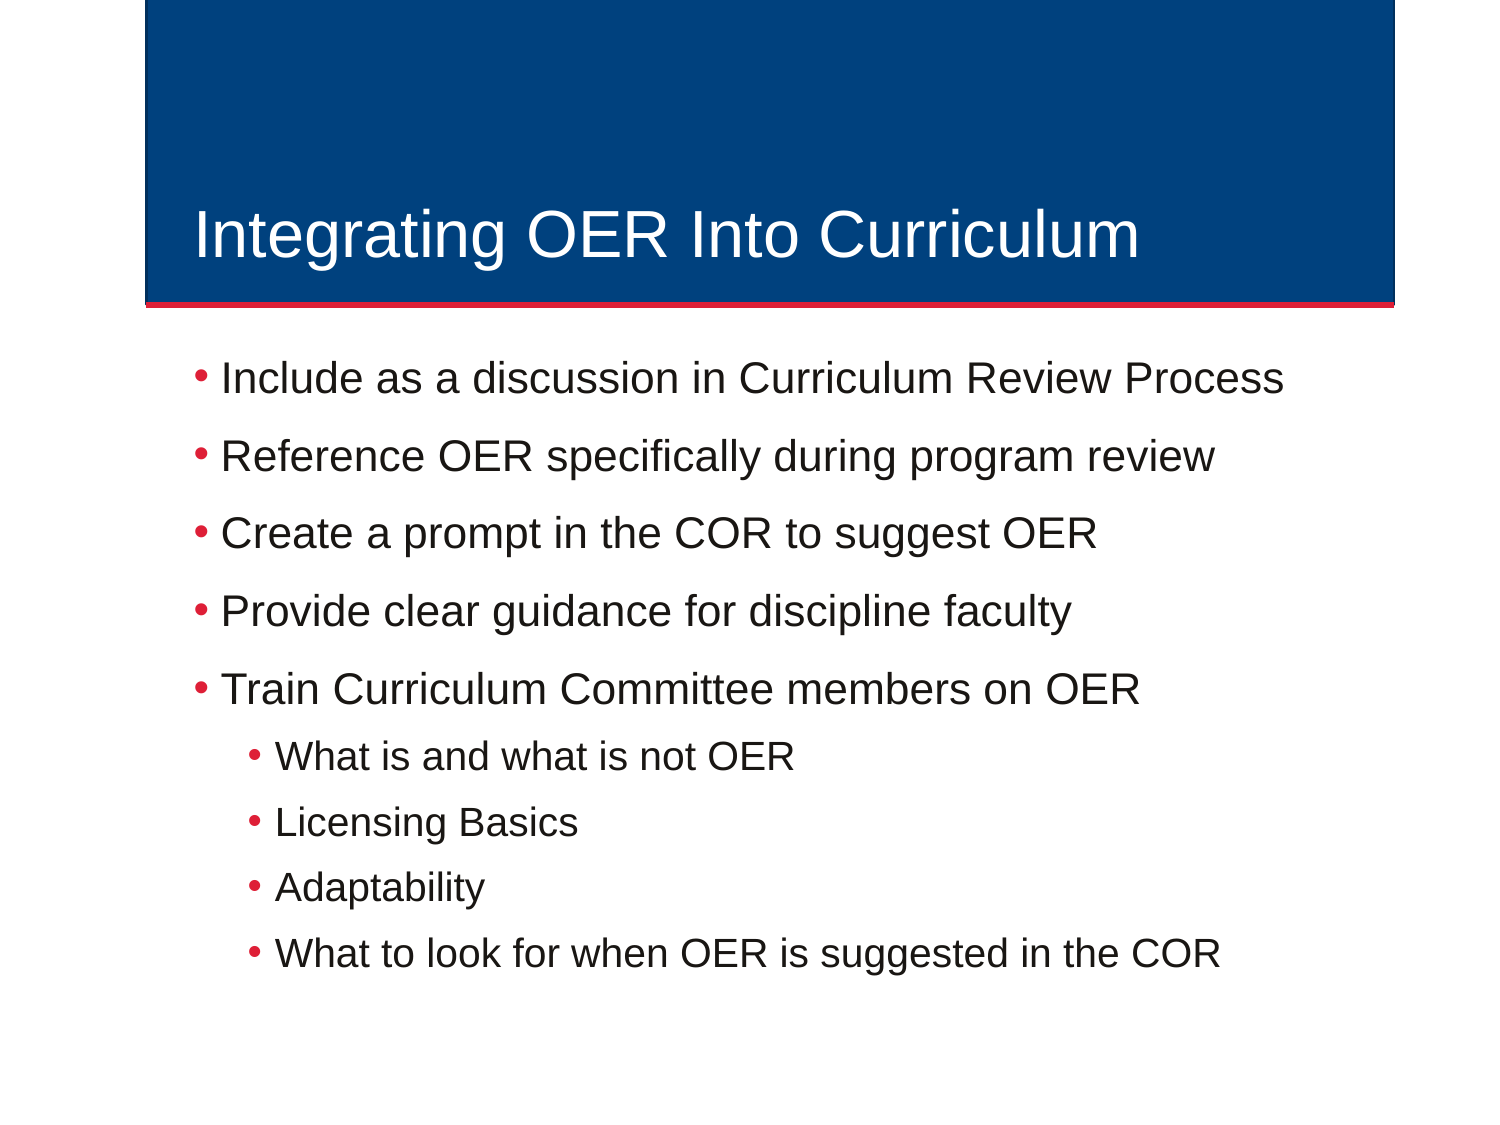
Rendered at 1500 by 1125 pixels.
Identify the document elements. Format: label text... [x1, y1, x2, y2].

list Include as a discussion in Curriculum Review Process Reference OER specifically during program review Create a prompt in the COR to suggest OER Provide clear guidance for discipline faculty Train Curriculum Committee members on OER What is and what is not OER Licensing Basics Adaptability What to look for when OER is suggested in the COR [178, 330, 1361, 994]
title Integrating OER Into Curriculum [178, 132, 1361, 280]
